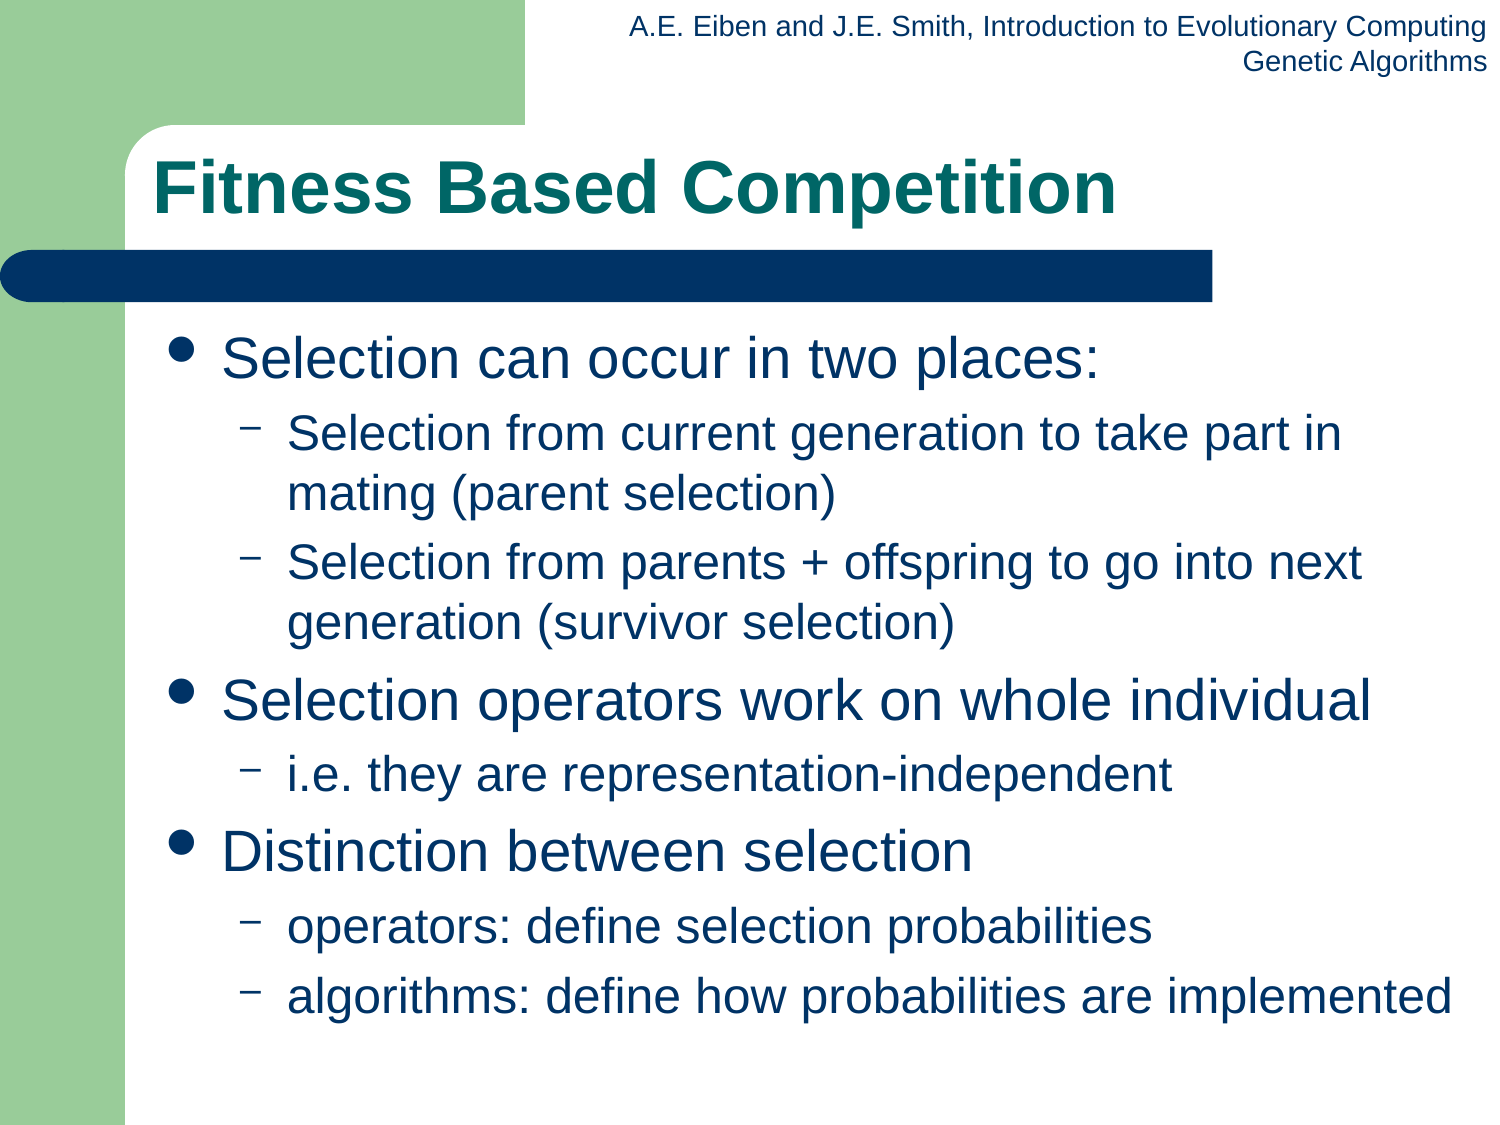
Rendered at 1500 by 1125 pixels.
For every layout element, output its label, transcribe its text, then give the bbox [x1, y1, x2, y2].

list Selection can occur in two places: Selection from current generation to take part in mating (parent selection) Selection from parents + offspring to go into next generation (survivor selection) Selection operators work on whole individual i.e. they are representation-independent Distinction between selection operators: define selection probabilities algorithms: define how probabilities are implemented [150, 312, 1500, 1088]
title Fitness Based Competition [137, 125, 1450, 238]
